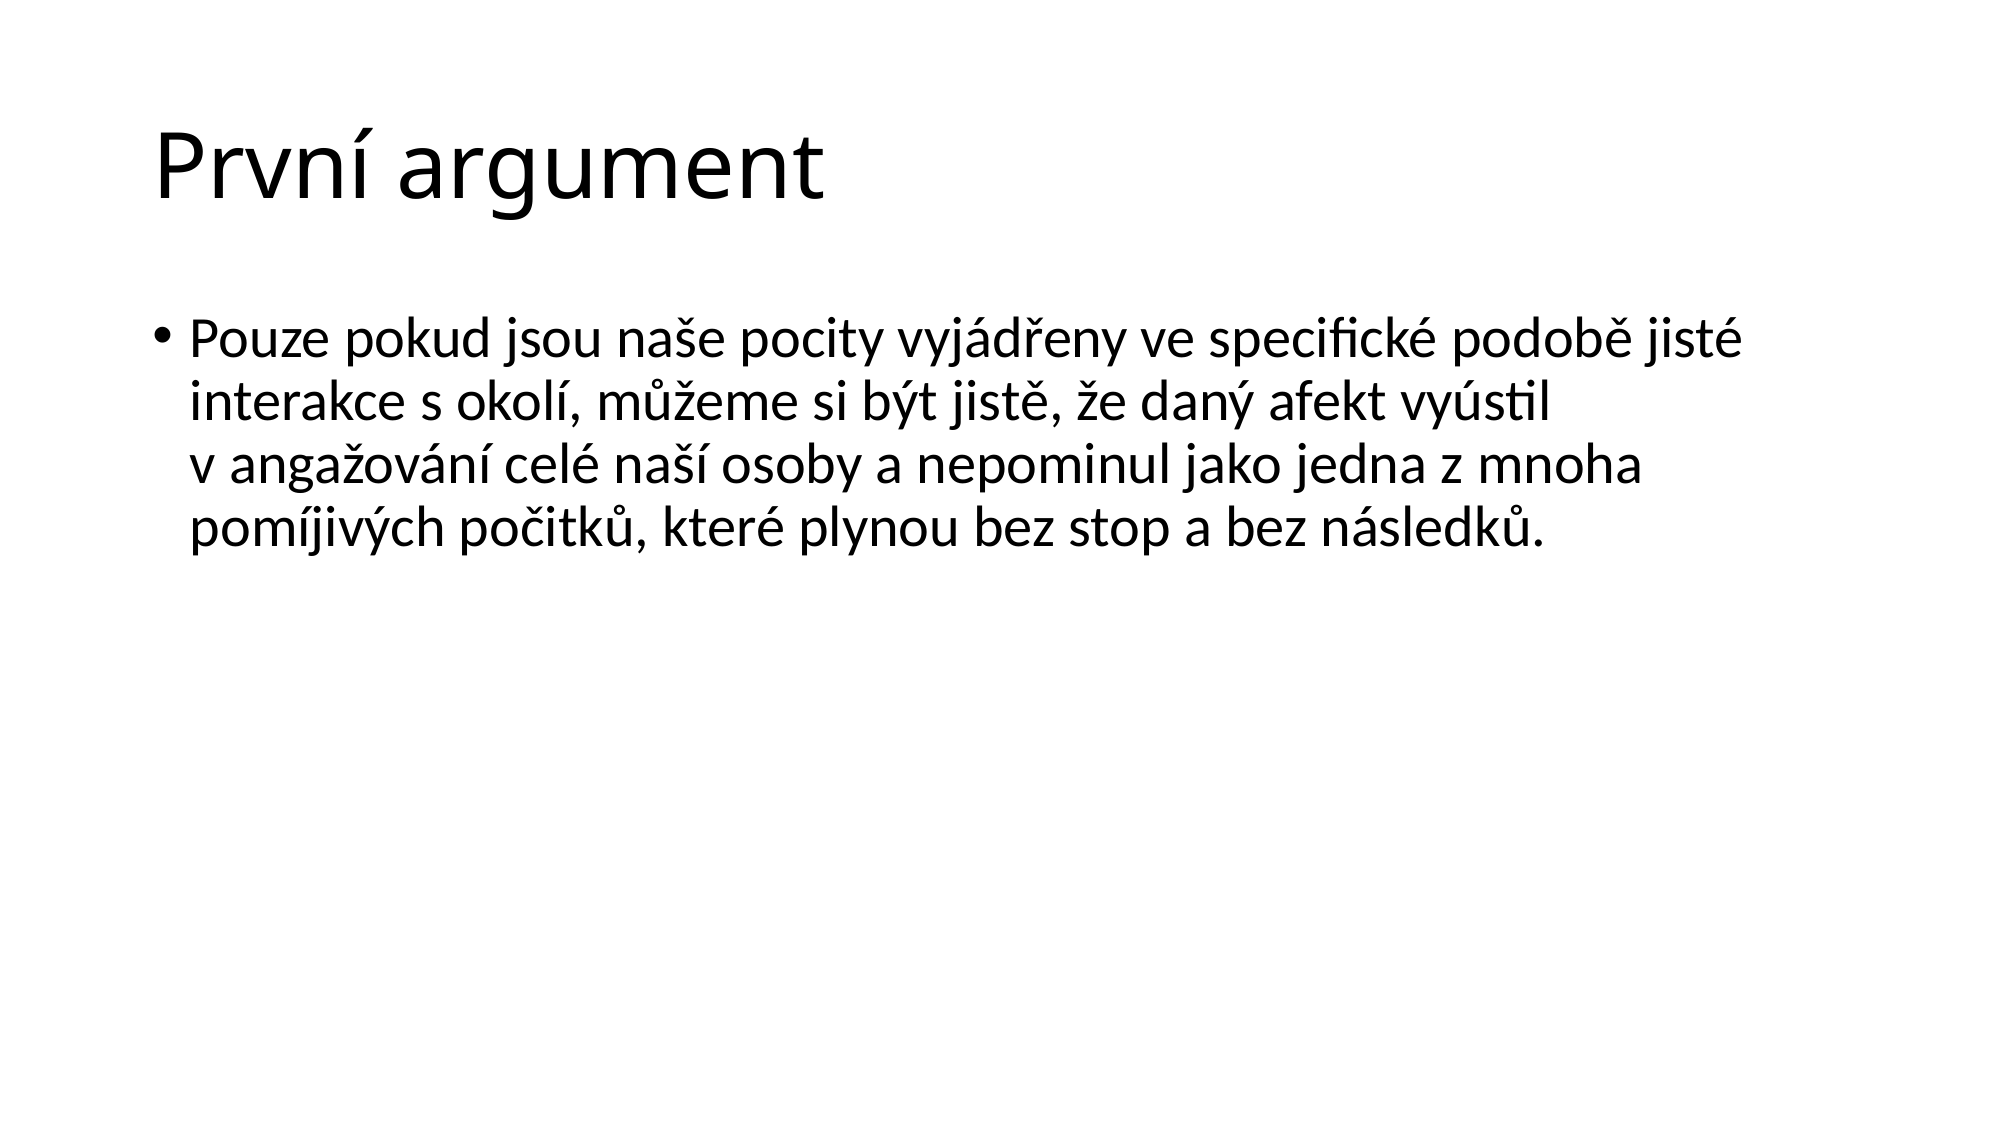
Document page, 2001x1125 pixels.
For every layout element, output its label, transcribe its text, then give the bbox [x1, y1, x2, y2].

title První argument [137, 59, 1863, 278]
list Pouze pokud jsou naše pocity vyjádřeny ve specifické podobě jisté interakce s okolí, můžeme si být jistě, že daný afekt vyústil v angažování celé naší osoby a nepominul jako jedna z mnoha pomíjivých počitků, které plynou bez stop a bez následků. [137, 299, 1863, 1014]
